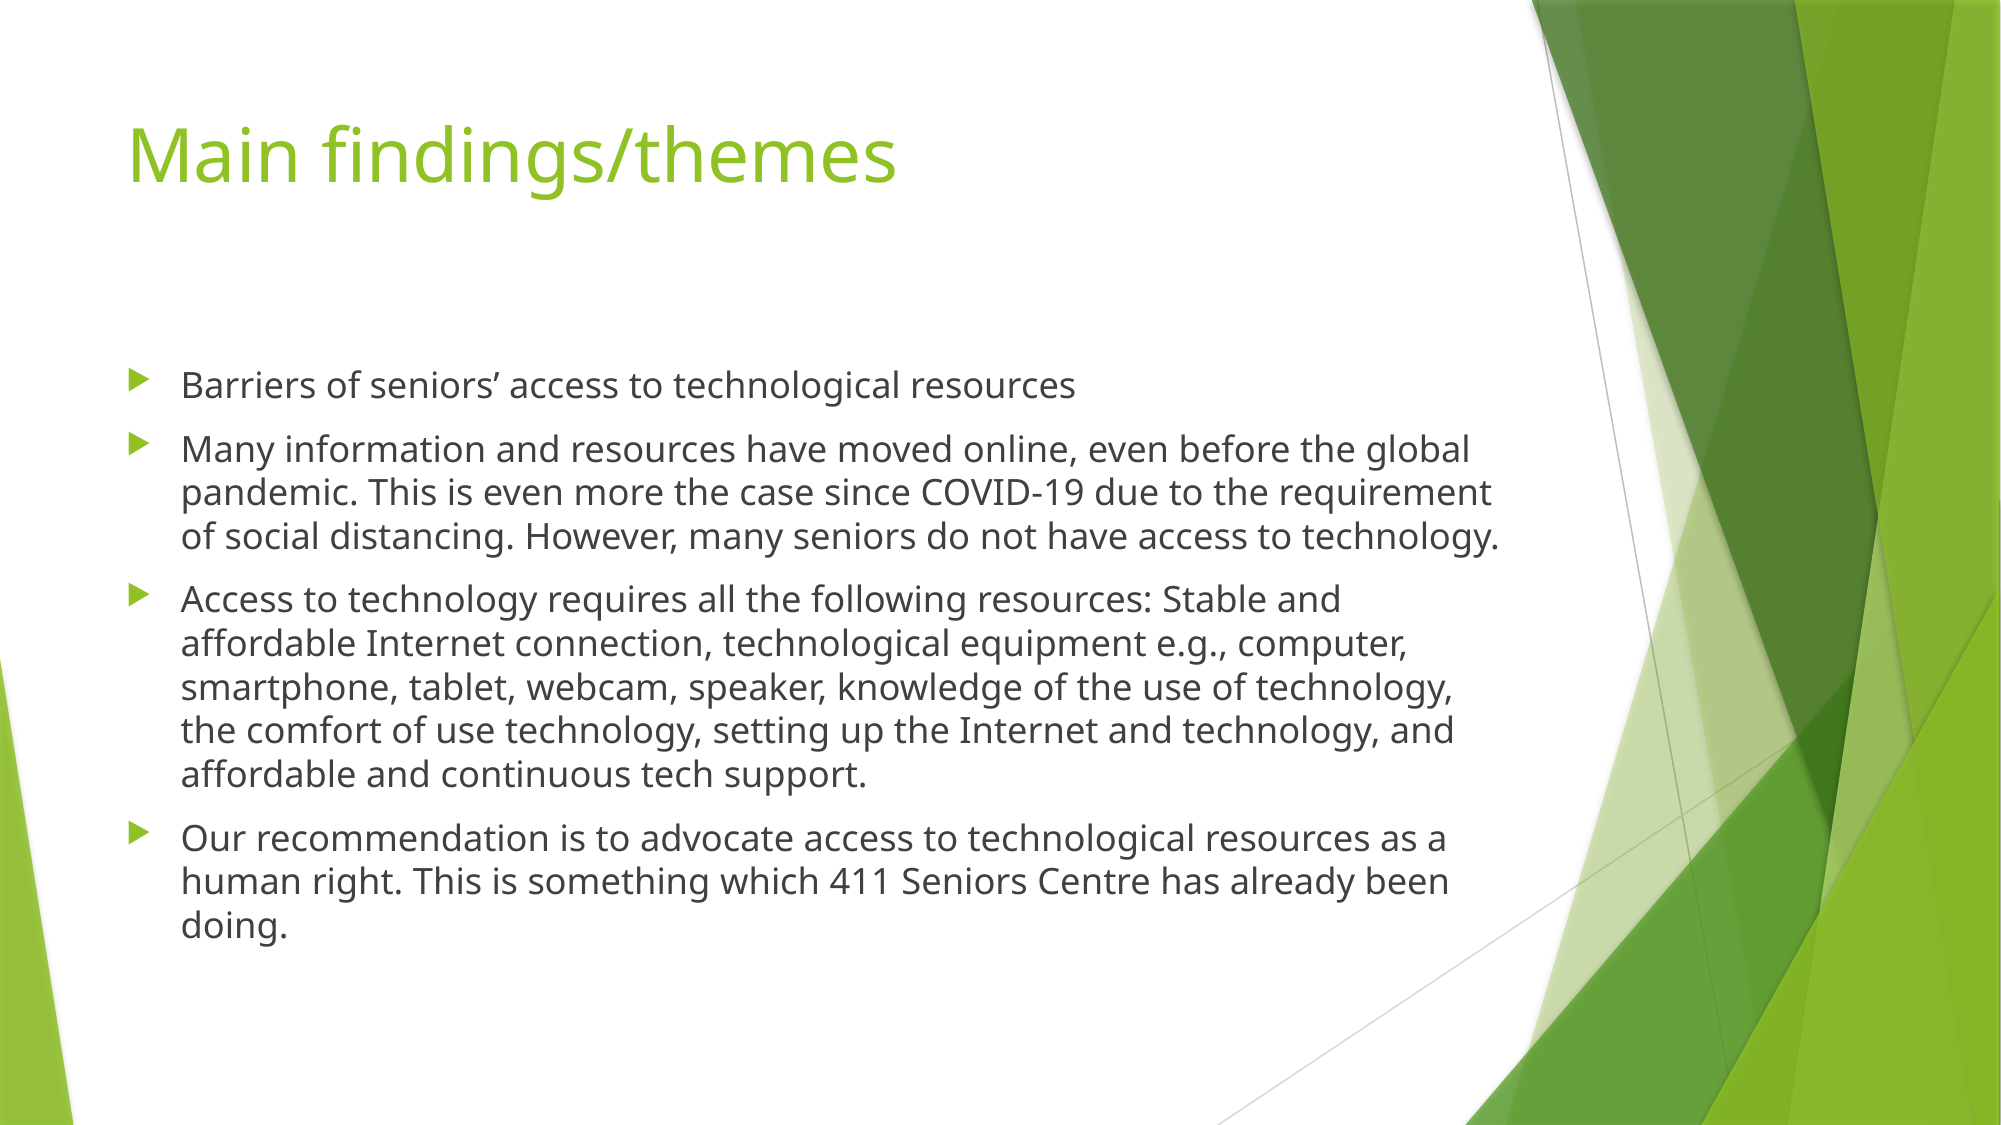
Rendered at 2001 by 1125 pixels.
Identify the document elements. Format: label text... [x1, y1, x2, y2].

list Barriers of seniors’ access to technological resources Many information and resources have moved online, even before the global pandemic. This is even more the case since COVID-19 due to the requirement of social distancing. However, many seniors do not have access to technology. Access to technology requires all the following resources: Stable and affordable Internet connection, technological equipment e.g., computer, smartphone, tablet, webcam, speaker, knowledge of the use of technology, the comfort of use technology, setting up the Internet and technology, and affordable and continuous tech support. Our recommendation is to advocate access to technological resources as a human right. This is something which 411 Seniors Centre has already been doing. [111, 354, 1522, 992]
title Main findings/themes [111, 99, 1522, 317]
